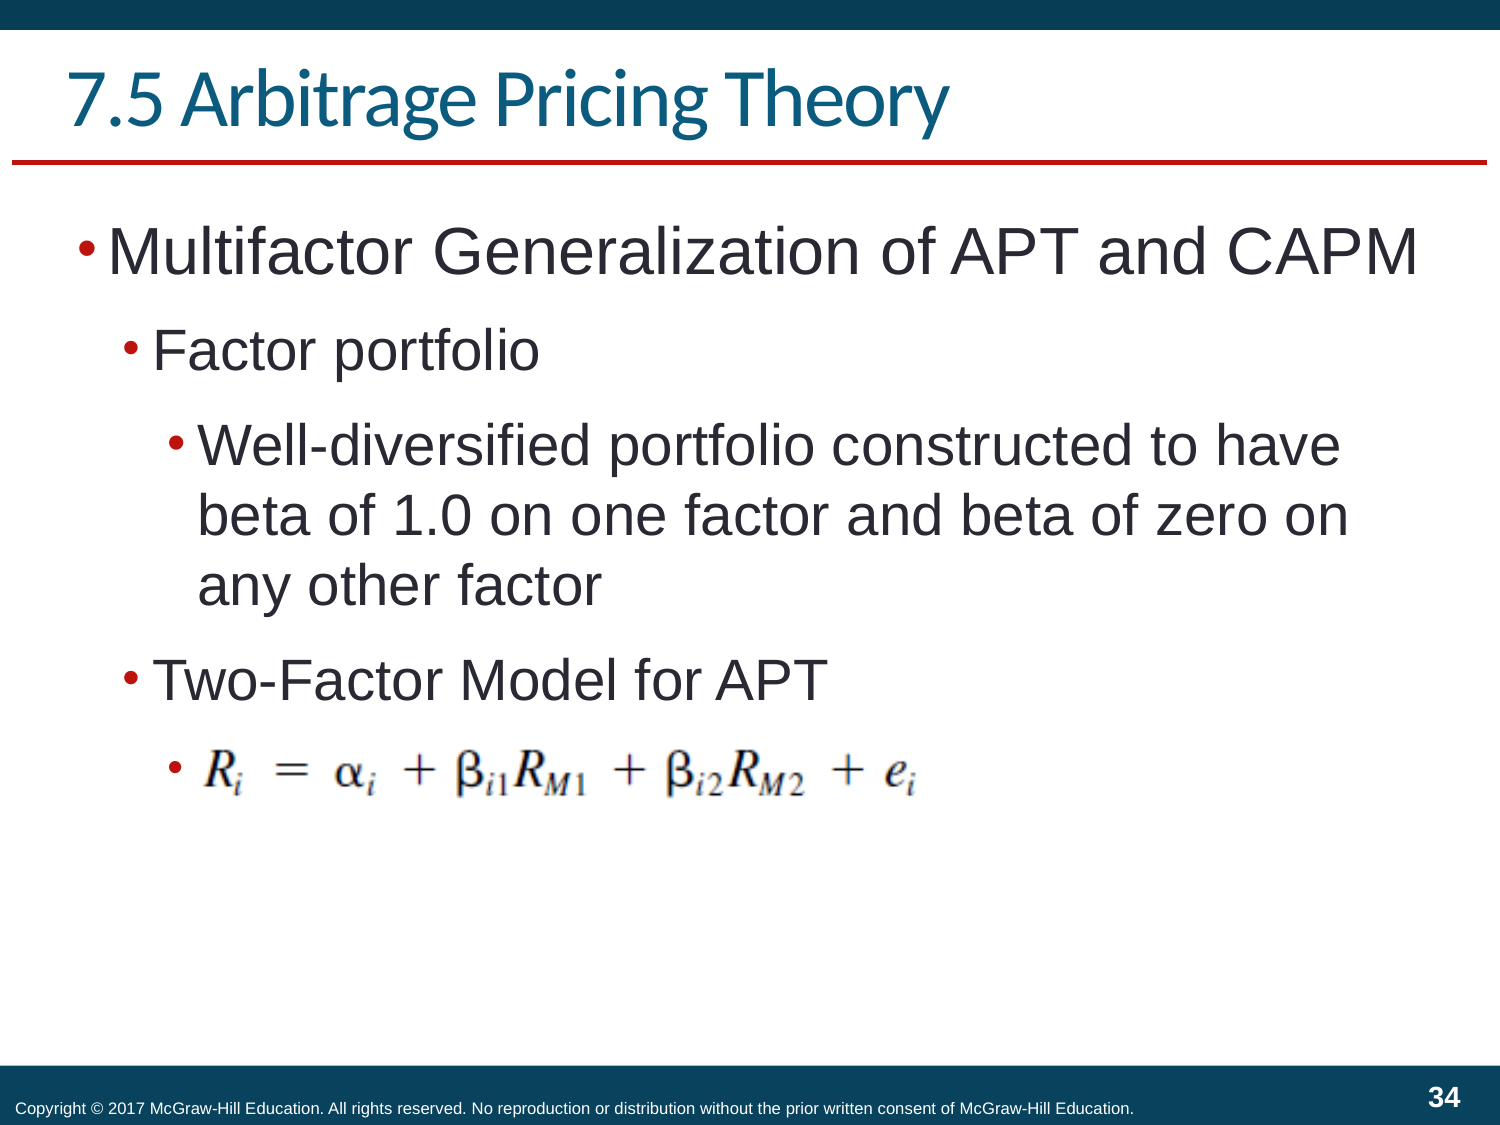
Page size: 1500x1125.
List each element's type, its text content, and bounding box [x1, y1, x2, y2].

title 7.5 Arbitrage Pricing Theory [50, 24, 1453, 163]
list Multifactor Generalization of APT and CAPM Factor portfolio Well-diversified portfolio constructed to have beta of 1.0 on one factor and beta of zero on any other factor Two-Factor Model for APT [62, 200, 1450, 1000]
picture [199, 737, 934, 819]
